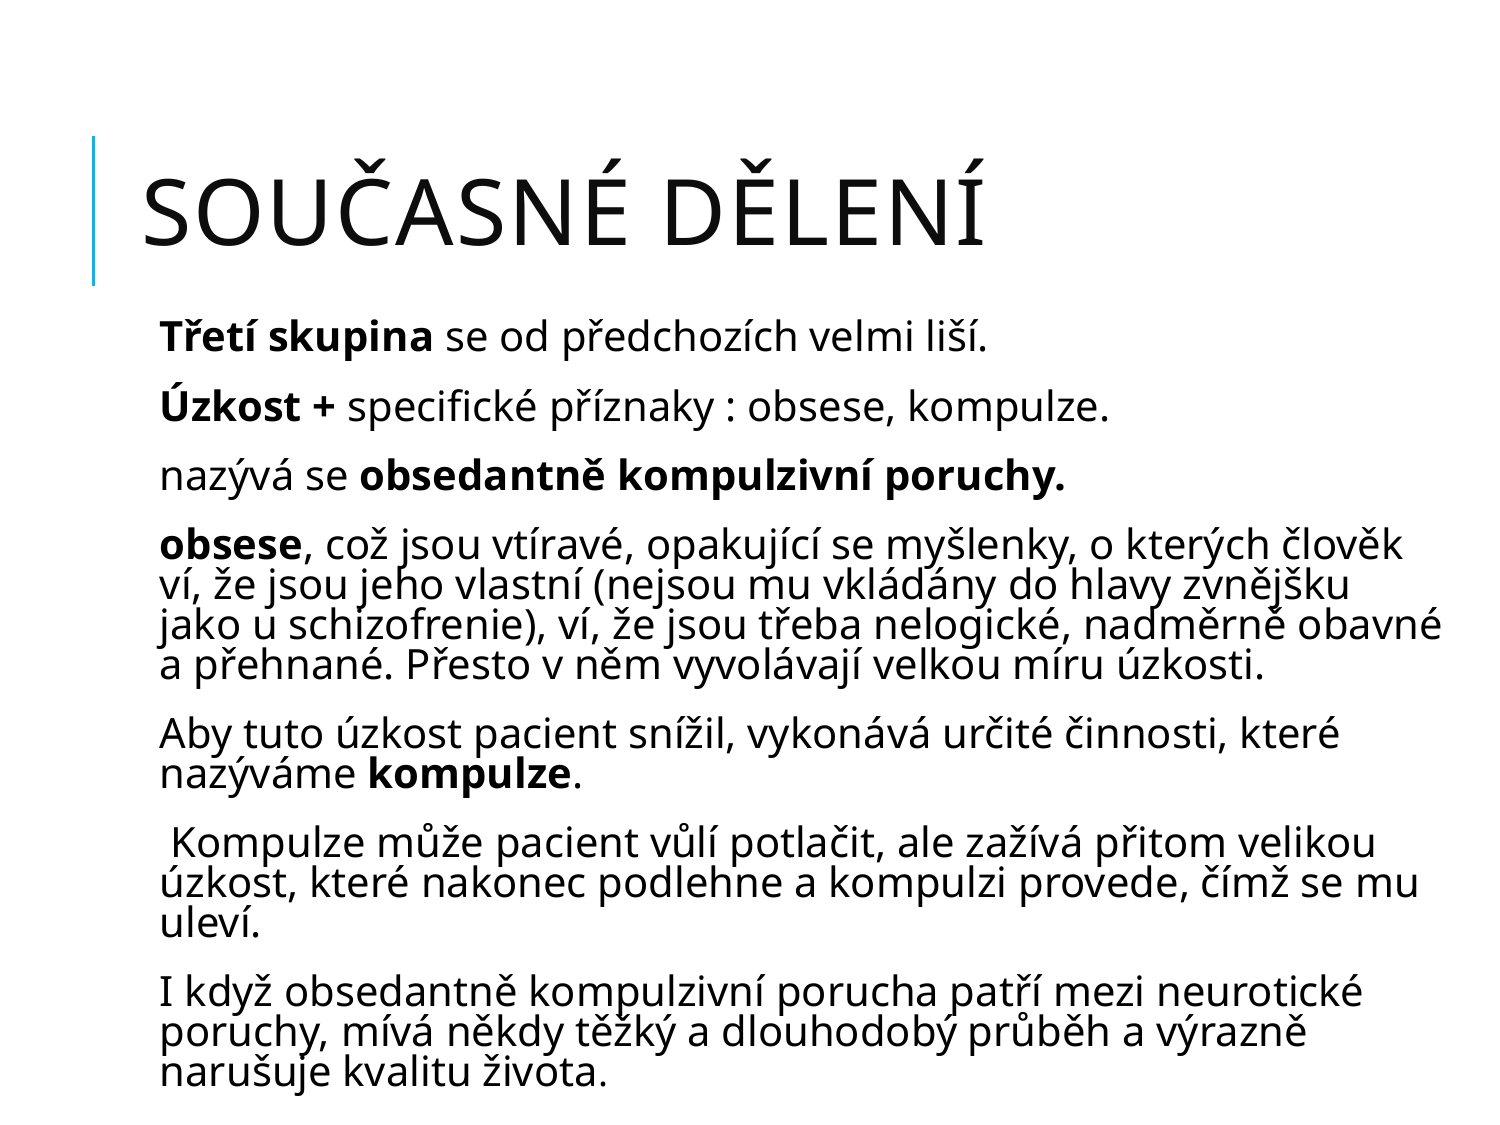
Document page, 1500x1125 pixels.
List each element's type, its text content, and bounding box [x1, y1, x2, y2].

list Třetí skupina se od předchozích velmi liší. Úzkost + specifické příznaky : obsese, kompulze. nazývá se obsedantně kompulzivní poruchy. obsese, což jsou vtíravé, opakující se myšlenky, o kterých člověk ví, že jsou jeho vlastní (nejsou mu vkládány do hlavy zvnějšku jako u schizofrenie), ví, že jsou třeba nelogické, nadměrně obavné a přehnané. Přesto v něm vyvolávají velkou míru úzkosti. Aby tuto úzkost pacient snížil, vykonává určité činnosti, které nazýváme kompulze. Kompulze může pacient vůlí potlačit, ale zažívá přitom velikou úzkost, které nakonec podlehne a kompulzi provede, čímž se mu uleví. I když obsedantně kompulzivní porucha patří mezi neurotické poruchy, mívá někdy těžký a dlouhodobý průběh a výrazně narušuje kvalitu života. [137, 312, 1451, 1094]
title Současné dělení [126, 96, 1322, 342]
